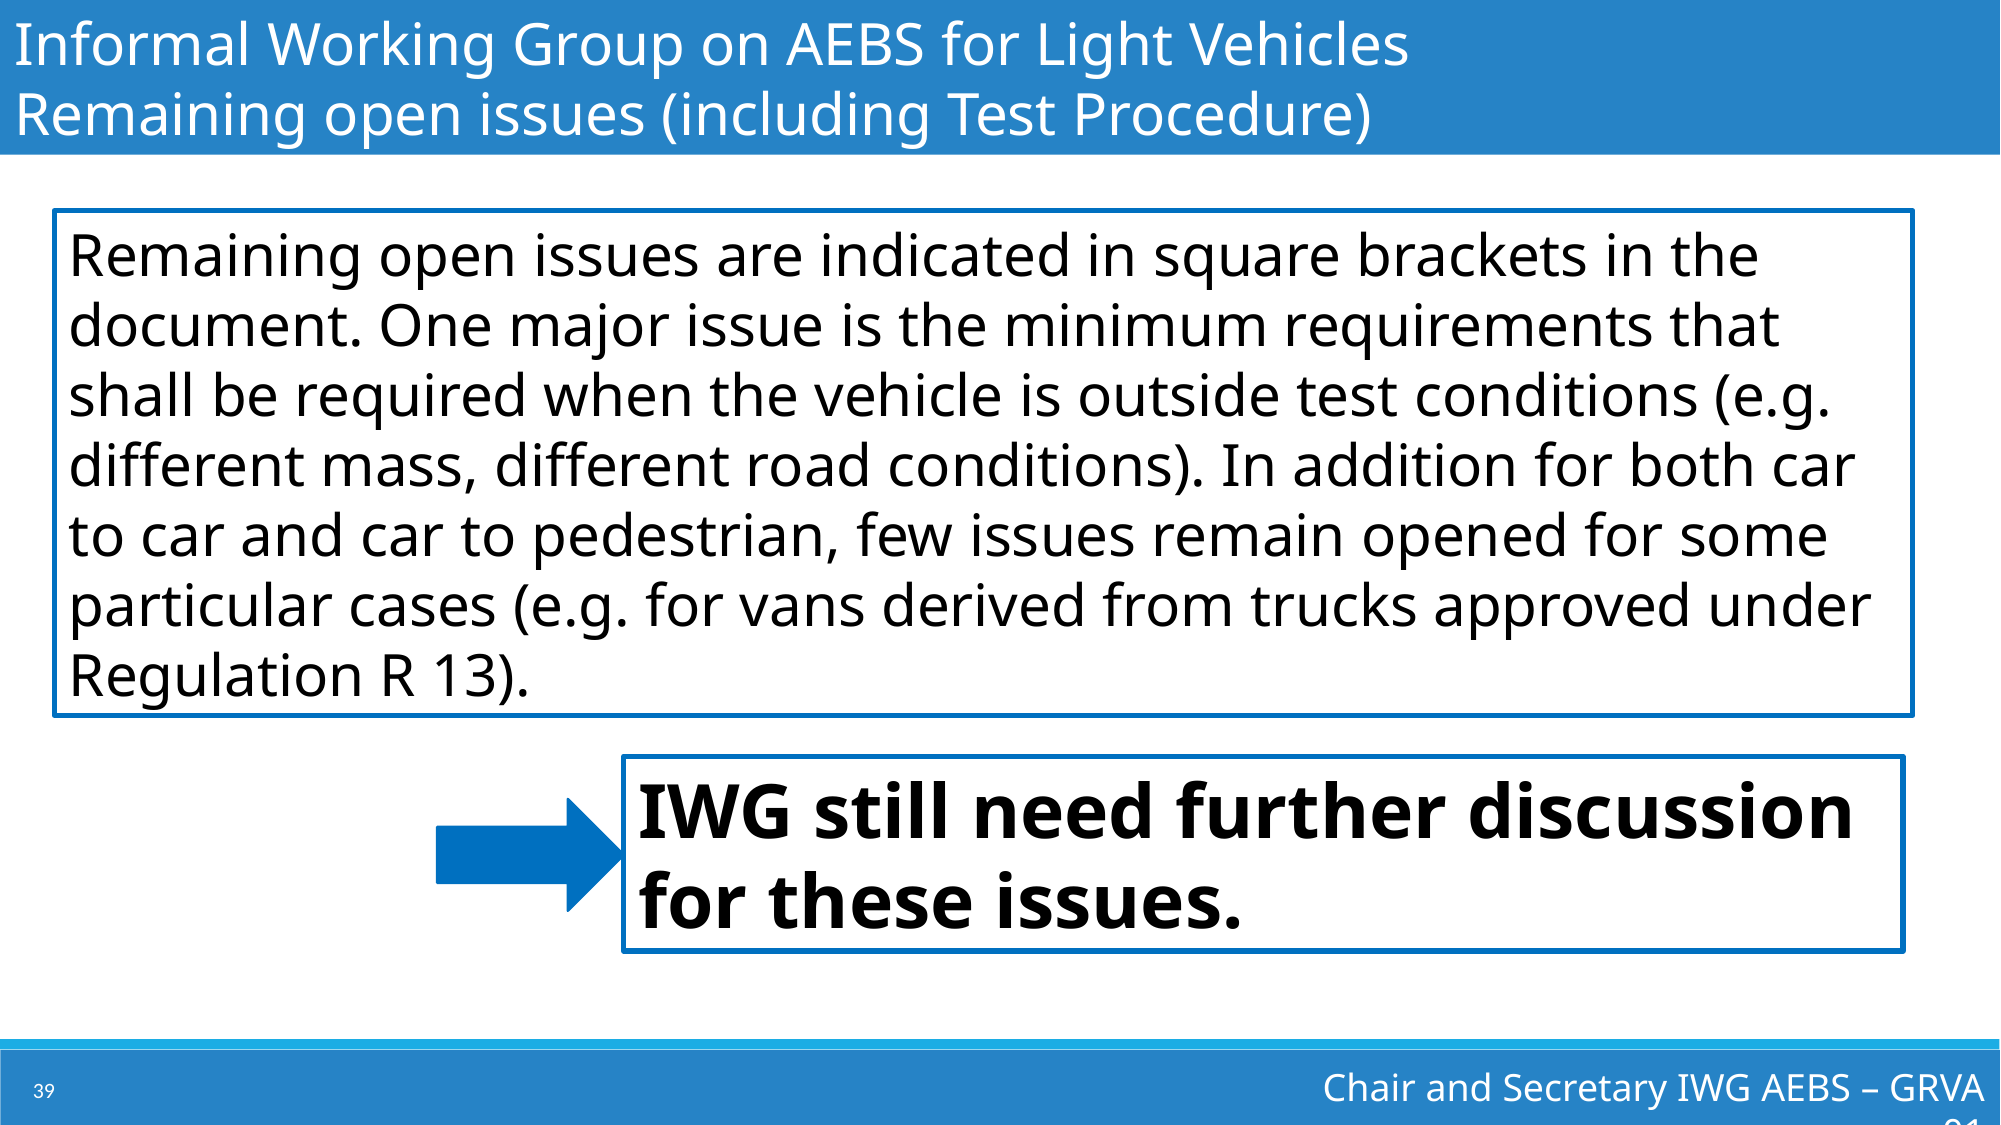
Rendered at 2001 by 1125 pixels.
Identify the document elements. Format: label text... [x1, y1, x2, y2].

text_box IWG still need further discussion for these issues. [623, 756, 1903, 952]
slide_number 39 [0, 1059, 70, 1120]
text_box Chair and Secretary IWG AEBS – GRVA 01 [1263, 1056, 2000, 1125]
text_box [435, 797, 625, 912]
text_box Remaining open issues are indicated in square brackets in the document. One major issue is the minimum requirements that shall be required when the vehicle is outside test conditions (e.g. different mass, different road conditions). In addition for both car to car and car to pedestrian, few issues remain opened for some particular cases (e.g. for vans derived from trucks approved under Regulation R 13). [54, 210, 1913, 716]
text_box Informal Working Group on AEBS for Light Vehicles Remaining open issues (including Test Procedure) [0, 0, 2000, 155]
